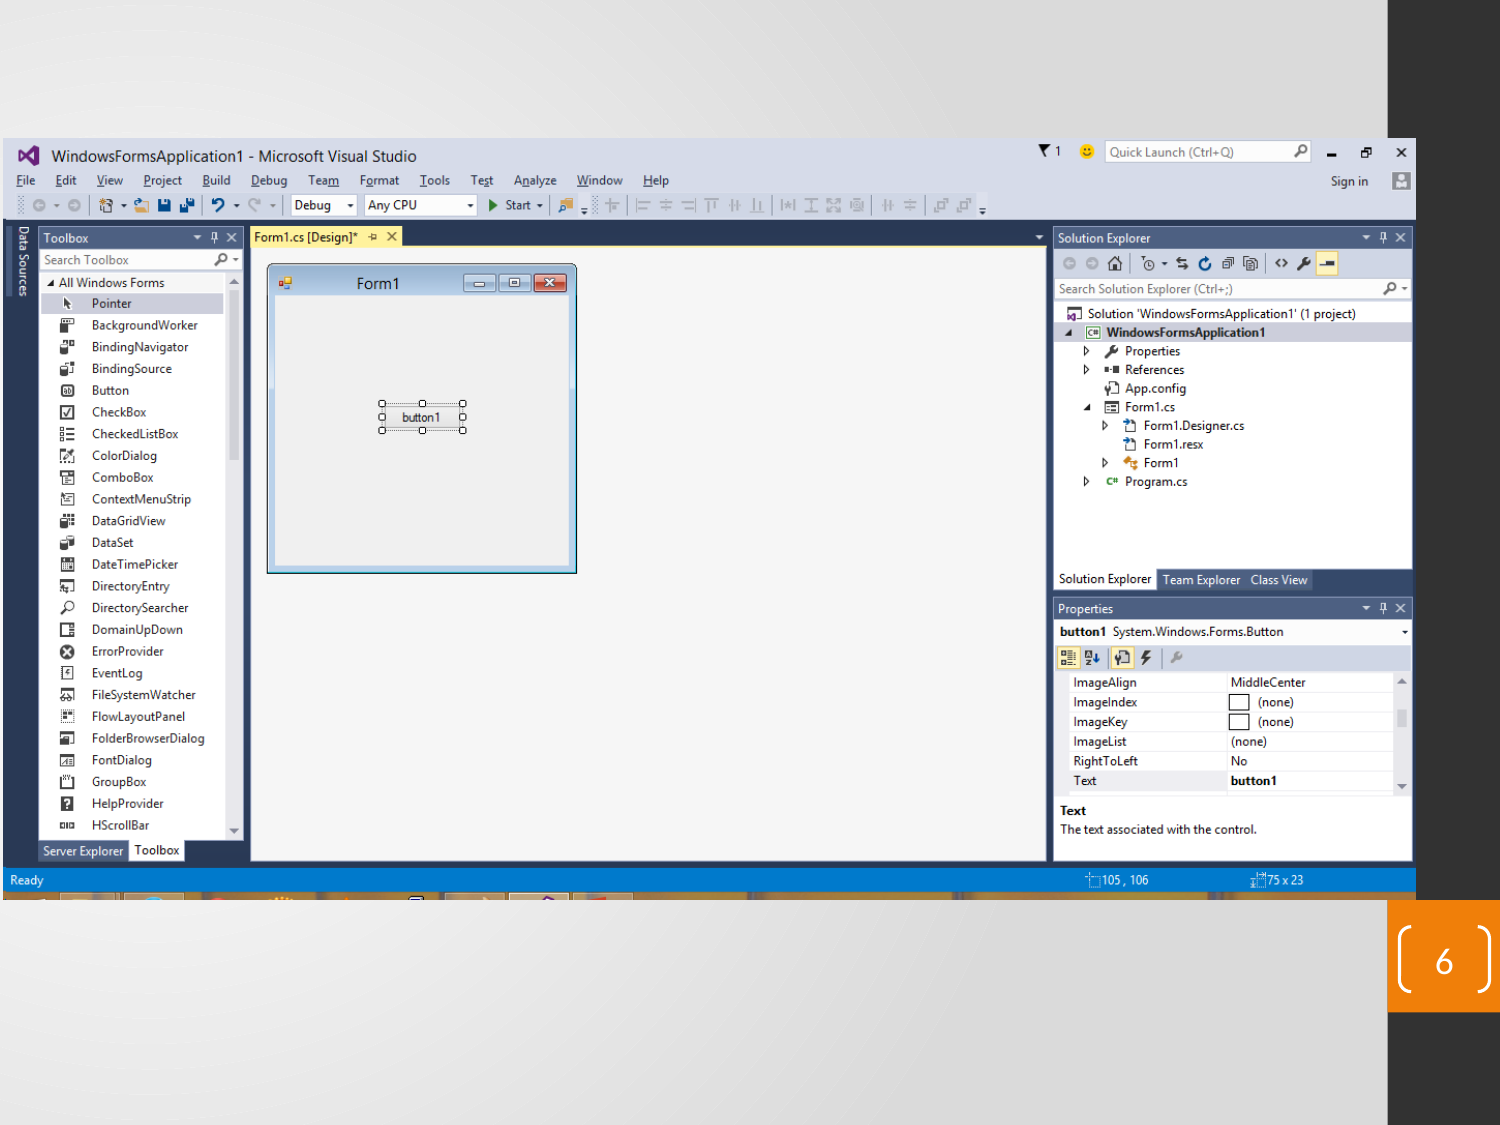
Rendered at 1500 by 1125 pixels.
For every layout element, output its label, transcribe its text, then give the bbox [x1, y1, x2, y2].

slide_number 6 [1397, 925, 1492, 994]
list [3, 138, 1416, 900]
